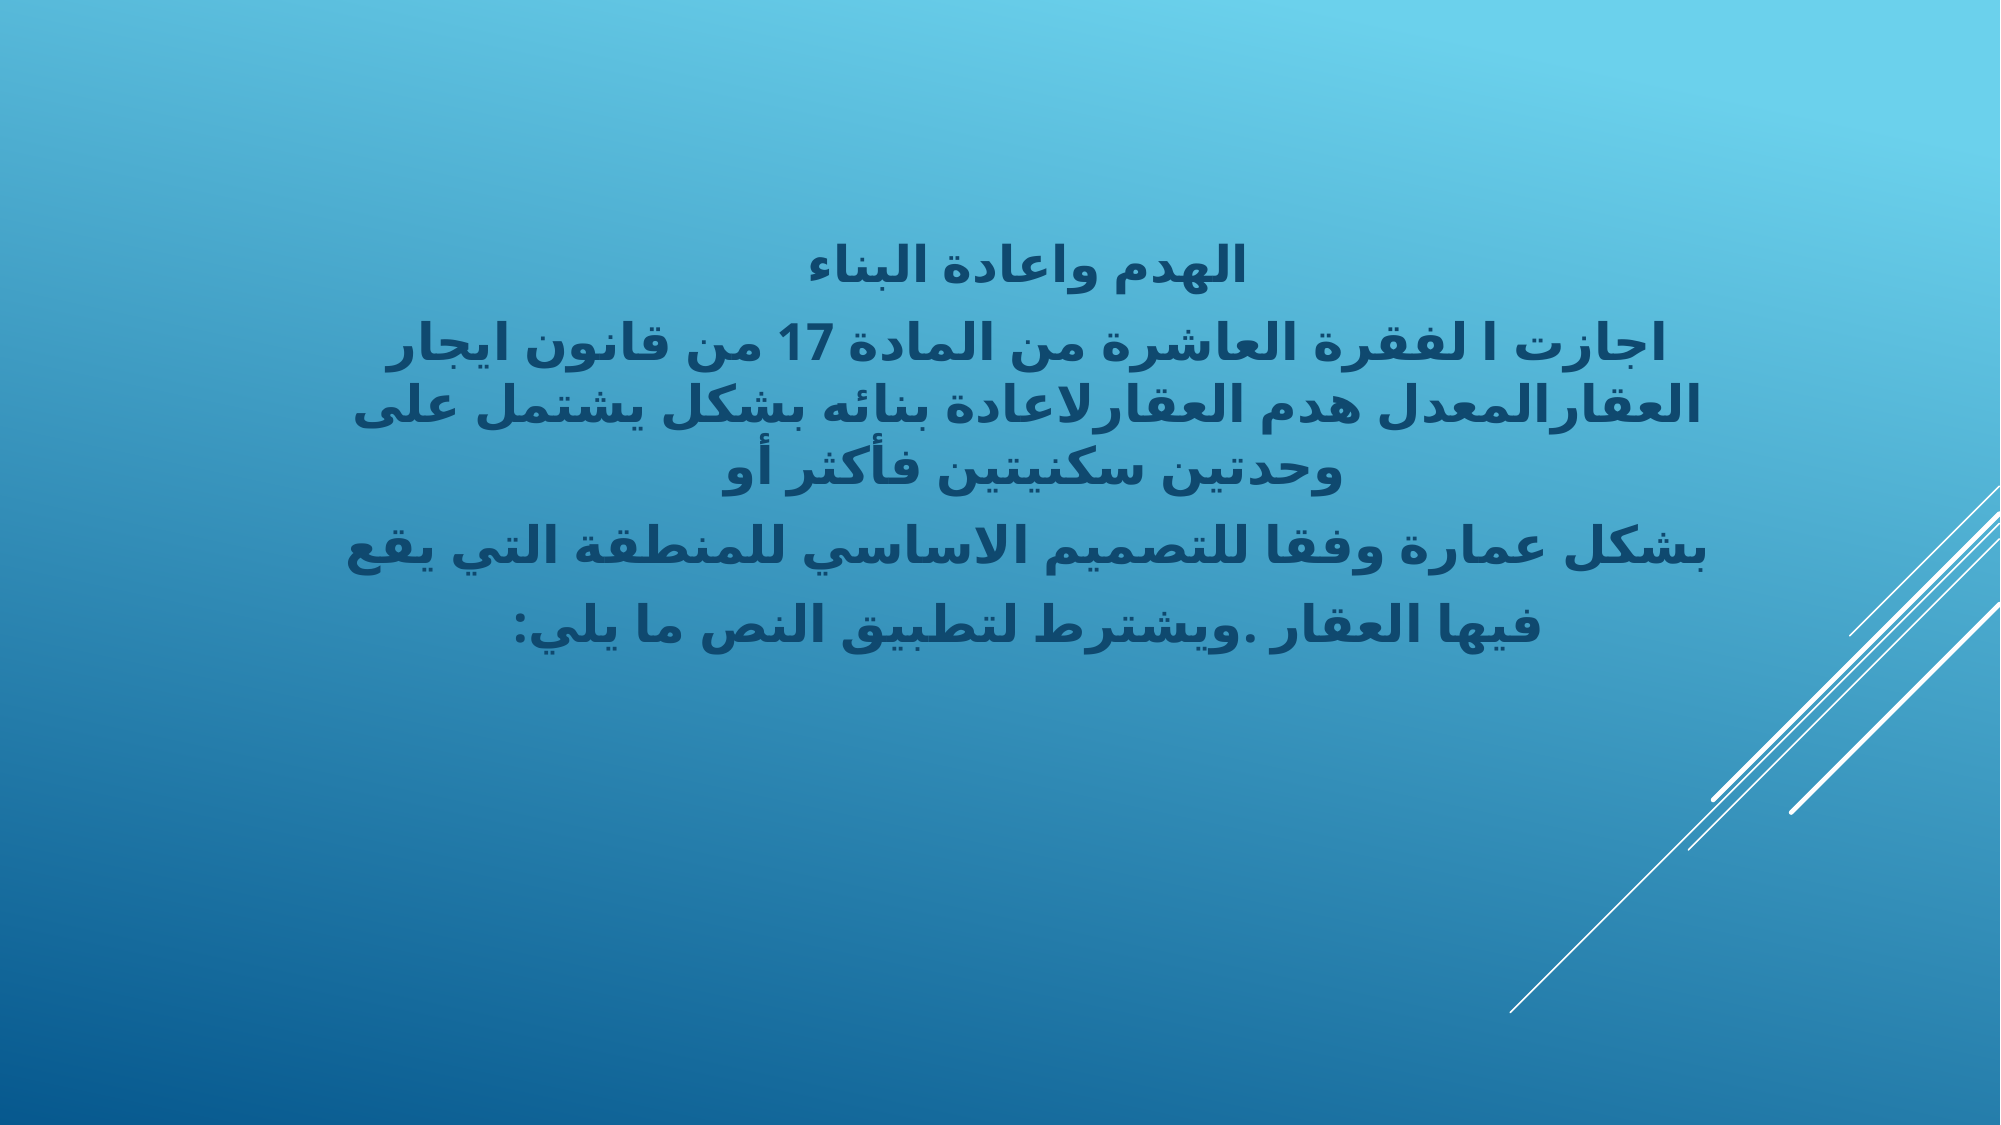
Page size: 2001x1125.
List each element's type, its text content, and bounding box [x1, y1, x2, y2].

list الهدم واعادة البناء اجازت ا لفقرة العاشرة من المادة 17 من قانون ايجار العقارالمعدل هدم العقارلاعادة بنائه بشكل يشتمل على وحدتين سكنيتين فأكثر أو بشكل عمارة وفقا للتصميم الاساسي للمنطقة التي يقع فيها العقار .ويشترط لتطبيق النص ما يلي: [328, 210, 1729, 804]
